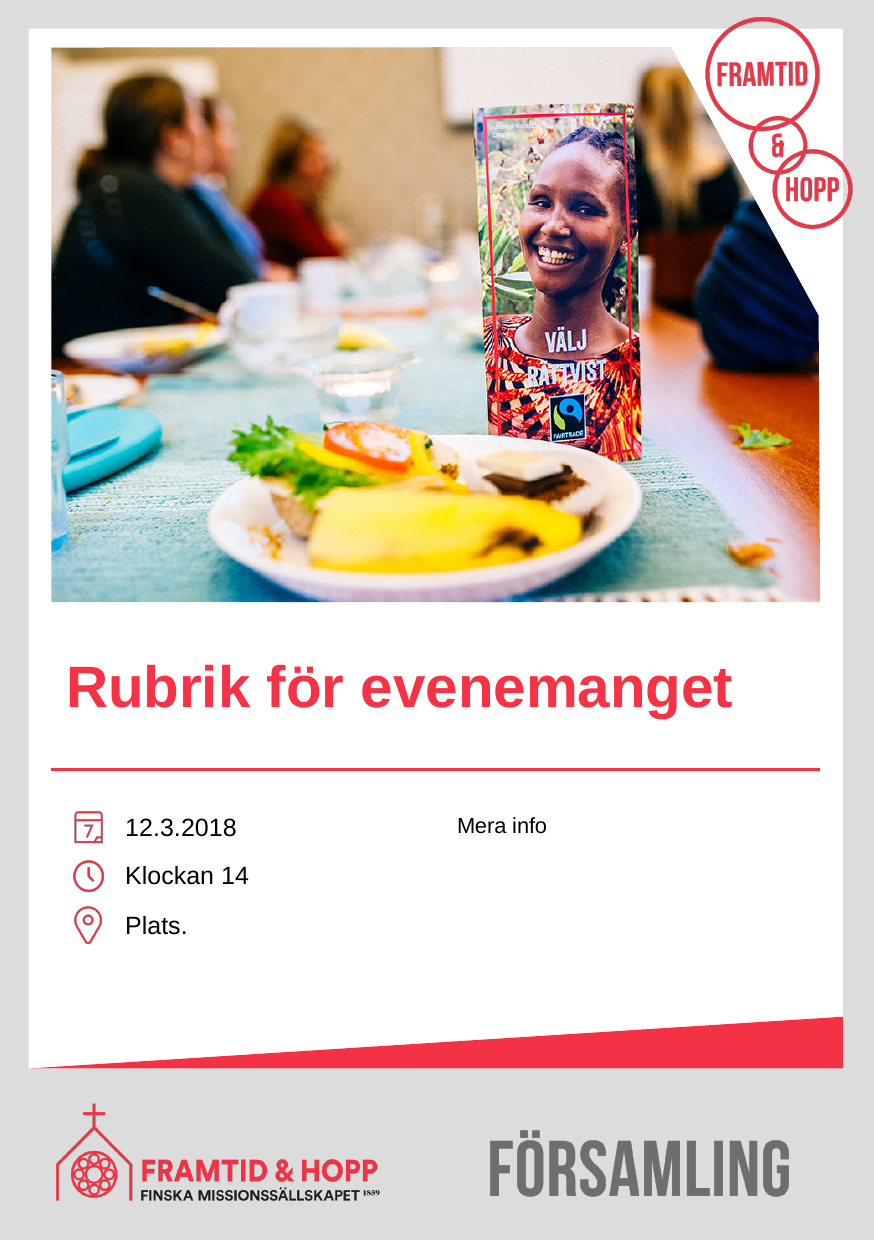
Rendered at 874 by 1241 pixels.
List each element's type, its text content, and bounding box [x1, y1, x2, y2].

picture [73, 860, 104, 892]
picture [51, 0, 861, 603]
list Klockan 14 [110, 855, 436, 896]
list 12.3.2018 [110, 807, 436, 848]
list Rubrik för evenemanget [51, 608, 821, 770]
picture [457, 1098, 821, 1227]
picture [69, 906, 107, 944]
picture [73, 811, 104, 843]
list Plats. [110, 905, 436, 998]
list Mera info [442, 807, 786, 998]
